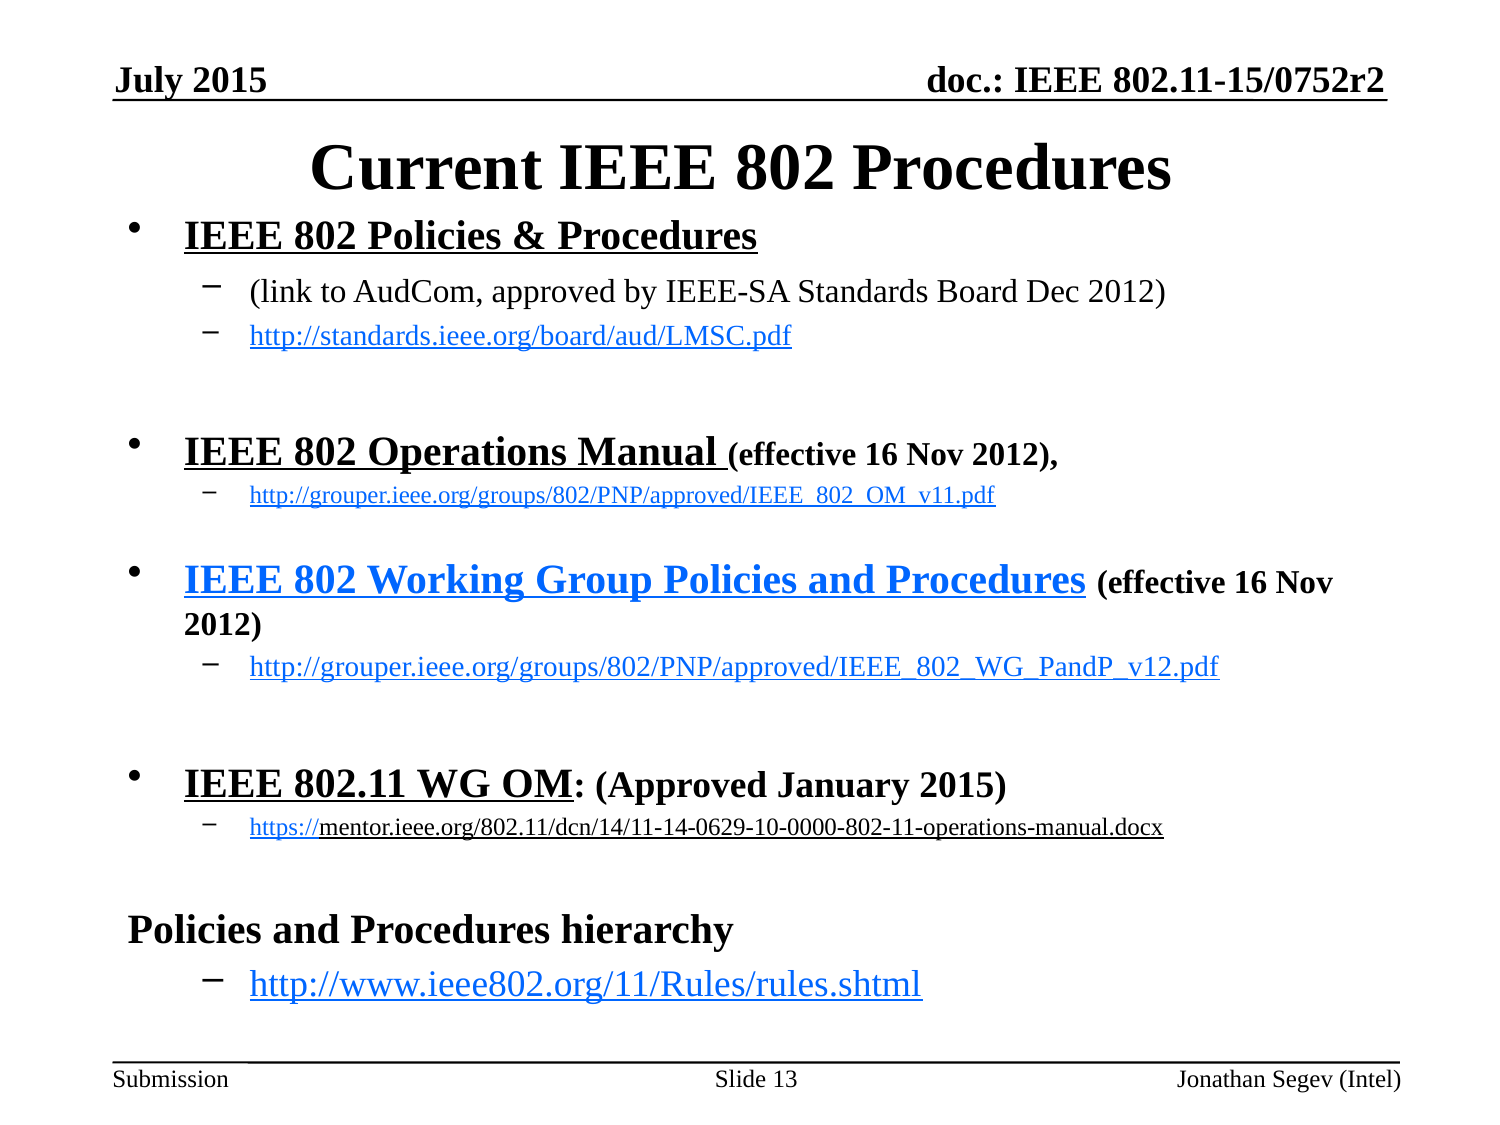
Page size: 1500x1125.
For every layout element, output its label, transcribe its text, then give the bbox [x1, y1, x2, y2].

footer Jonathan Segev (Intel) [949, 1061, 1402, 1093]
title Current IEEE 802 Procedures [112, 112, 1388, 200]
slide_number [114, 54, 283, 101]
list IEEE 802 Policies & Procedures (link to AudCom, approved by IEEE-SA Standards Board Dec 2012) http://standards.ieee.org/board/aud/LMSC.pdf IEEE 802 Operations Manual (effective 16 Nov 2012), http://grouper.ieee.org/groups/802/PNP/approved/IEEE_802_OM_v11.pdf IEEE 802 Working Group Policies and Procedures (effective 16 Nov 2012) http://grouper.ieee.org/groups/802/PNP/approved/IEEE_802_WG_PandP_v12.pdf IEEE 802.11 WG OM: (Approved January 2015) https://mentor.ieee.org/802.11/dcn/14/11-14-0629-10-0000-802-11-operations-manual.docx Policies and Procedures hierarchy http://www.ieee802.org/11/Rules/rules.shtml [112, 200, 1388, 1050]
slide_number Slide 13 [712, 1061, 800, 1093]
